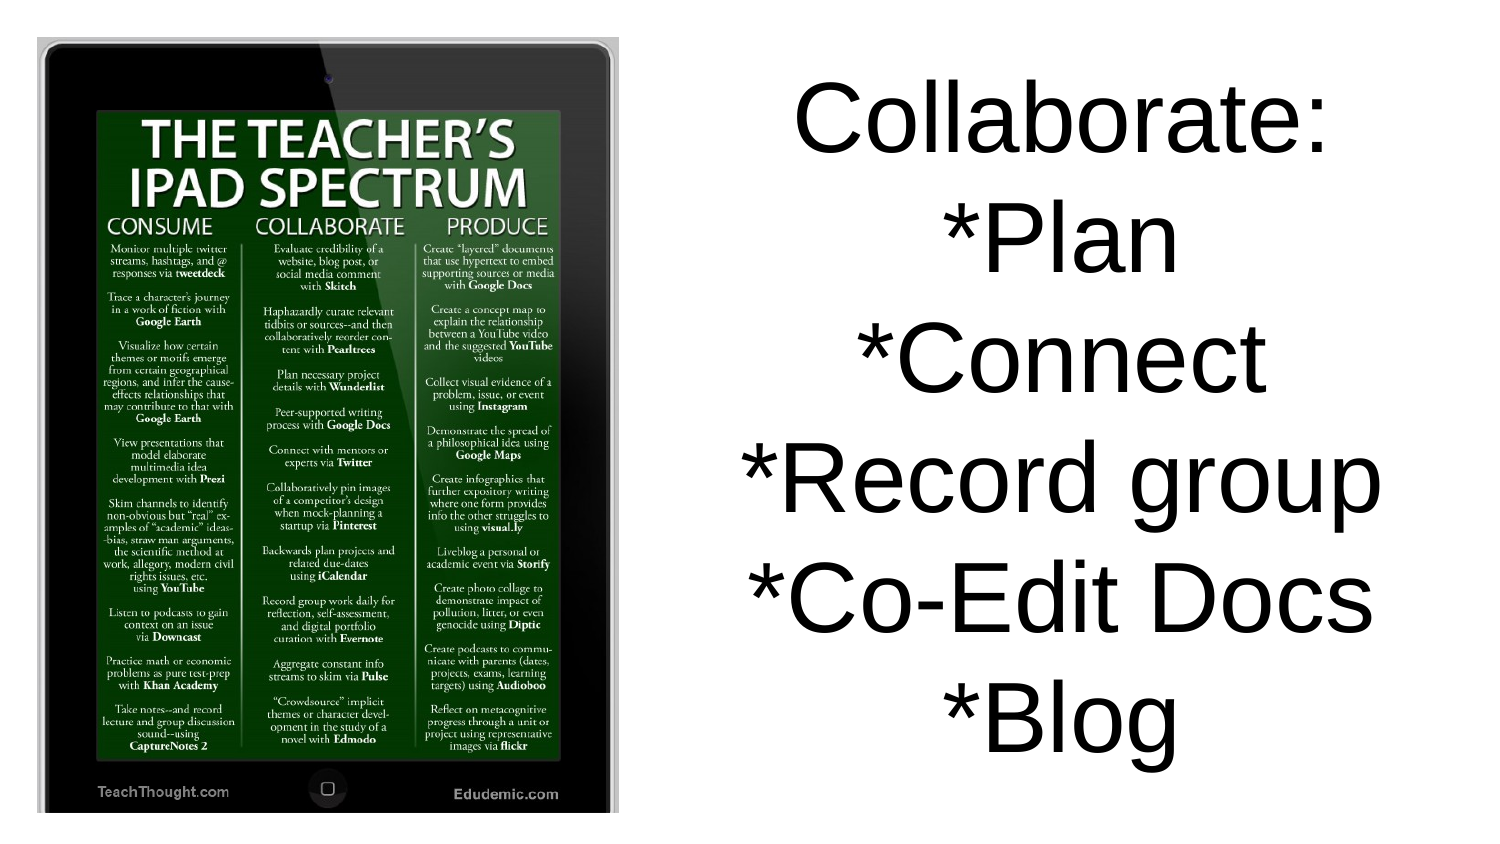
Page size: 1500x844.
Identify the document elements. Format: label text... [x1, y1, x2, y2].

text_box Collaborate: *Plan *Connect *Record group *Co-Edit Docs *Blog [669, 38, 1454, 798]
picture [36, 37, 619, 813]
